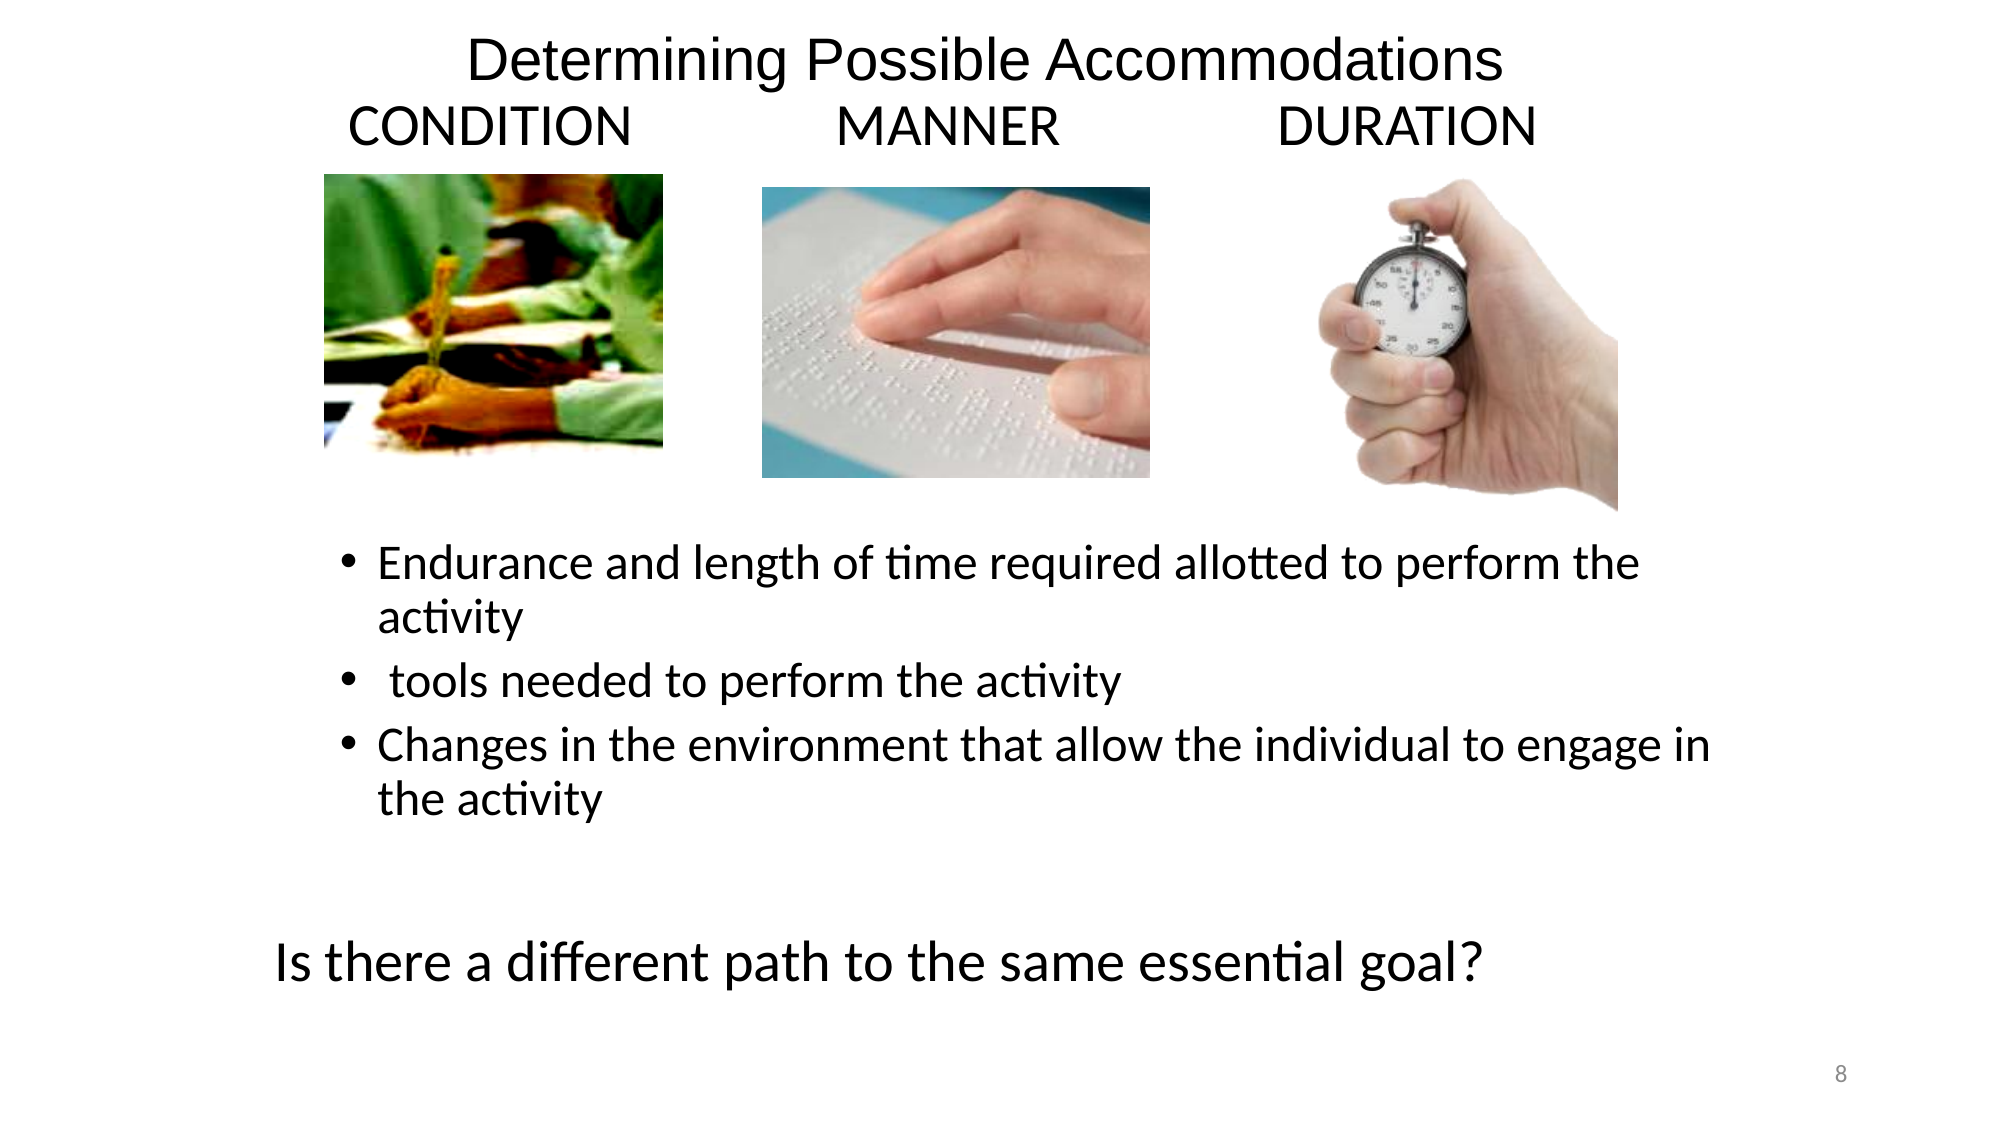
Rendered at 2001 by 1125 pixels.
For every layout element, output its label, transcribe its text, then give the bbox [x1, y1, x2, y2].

slide_number 8 [1412, 1042, 1863, 1103]
list Endurance and length of time required allotted to perform the activity tools needed to perform the activity Changes in the environment that allow the individual to engage in the activity Is there a different path to the same essential goal? [249, 528, 1750, 1052]
picture [1287, 162, 1618, 523]
picture [324, 174, 663, 475]
title Determining Possible Accommodations Condition Manner Duration [249, 0, 1750, 188]
picture [1112, 187, 1150, 193]
picture [762, 187, 1150, 479]
